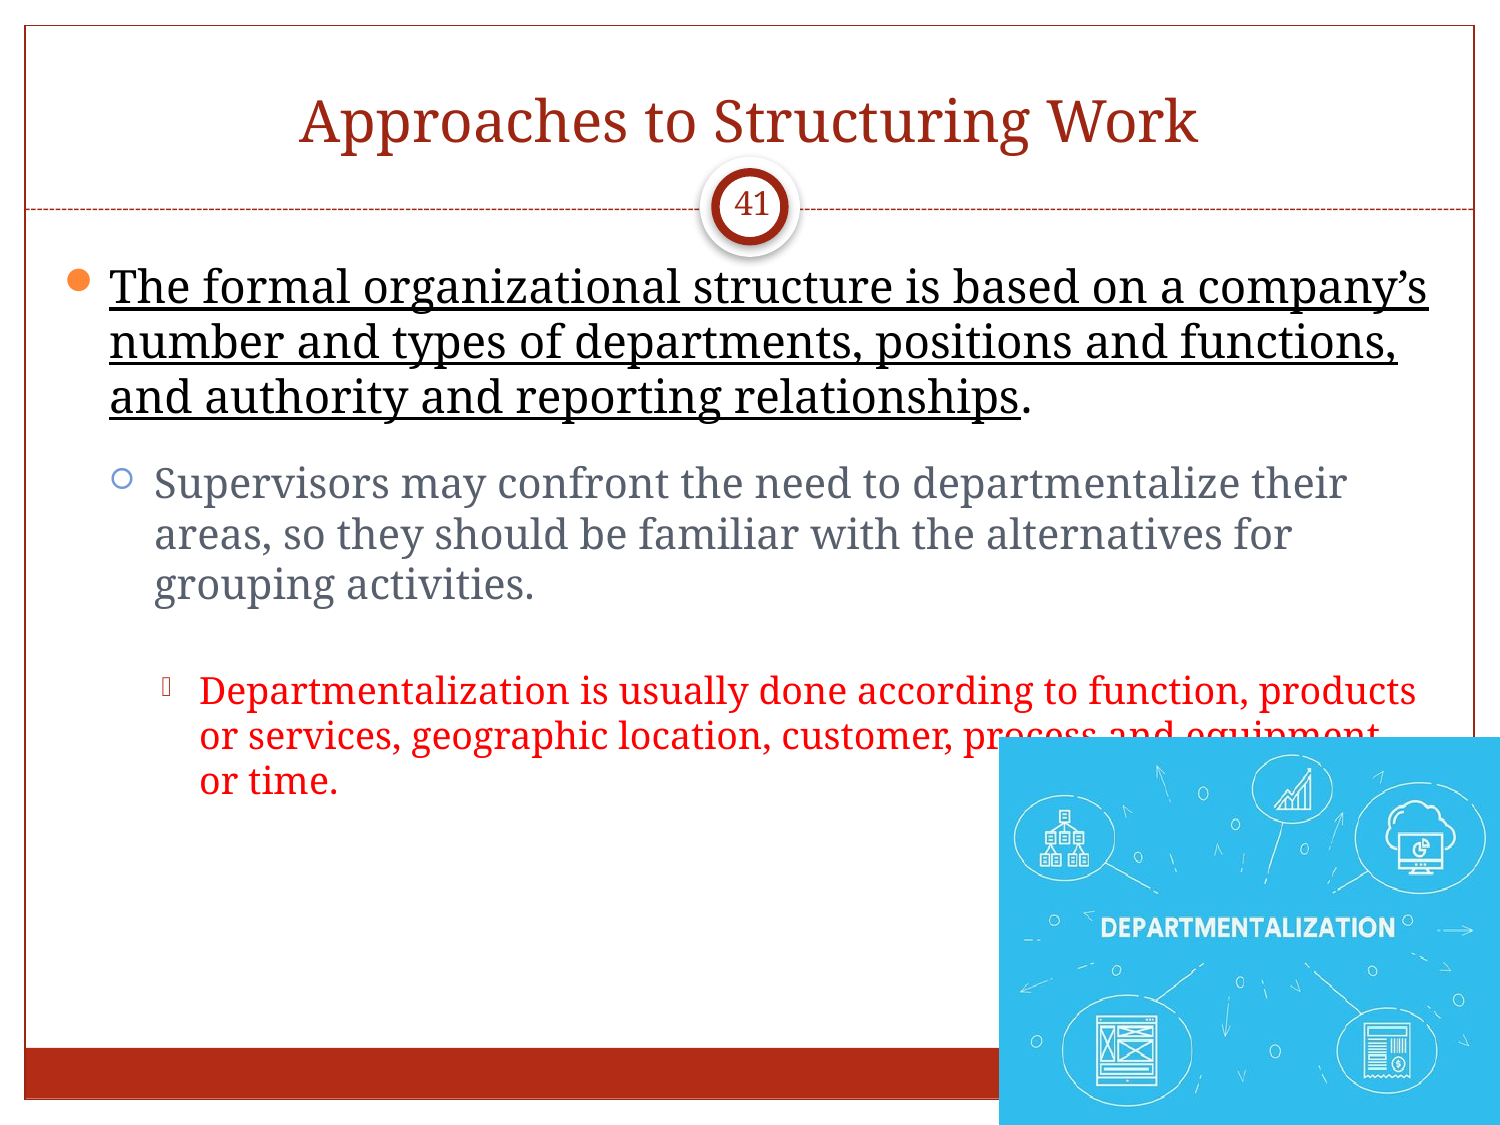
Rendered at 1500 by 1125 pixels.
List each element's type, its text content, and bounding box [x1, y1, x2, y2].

picture [999, 737, 1500, 1125]
list The formal organizational structure is based on a company’s number and types of departments, positions and functions, and authority and reporting relationships. Supervisors may confront the need to departmentalize their areas, so they should be familiar with the alternatives for grouping activities. Departmentalization is usually done according to function, products or services, geographic location, customer, process and equipment, or time. [49, 250, 1445, 1001]
title Approaches to Structuring Work [49, 37, 1450, 162]
slide_number 41 [715, 168, 791, 241]
